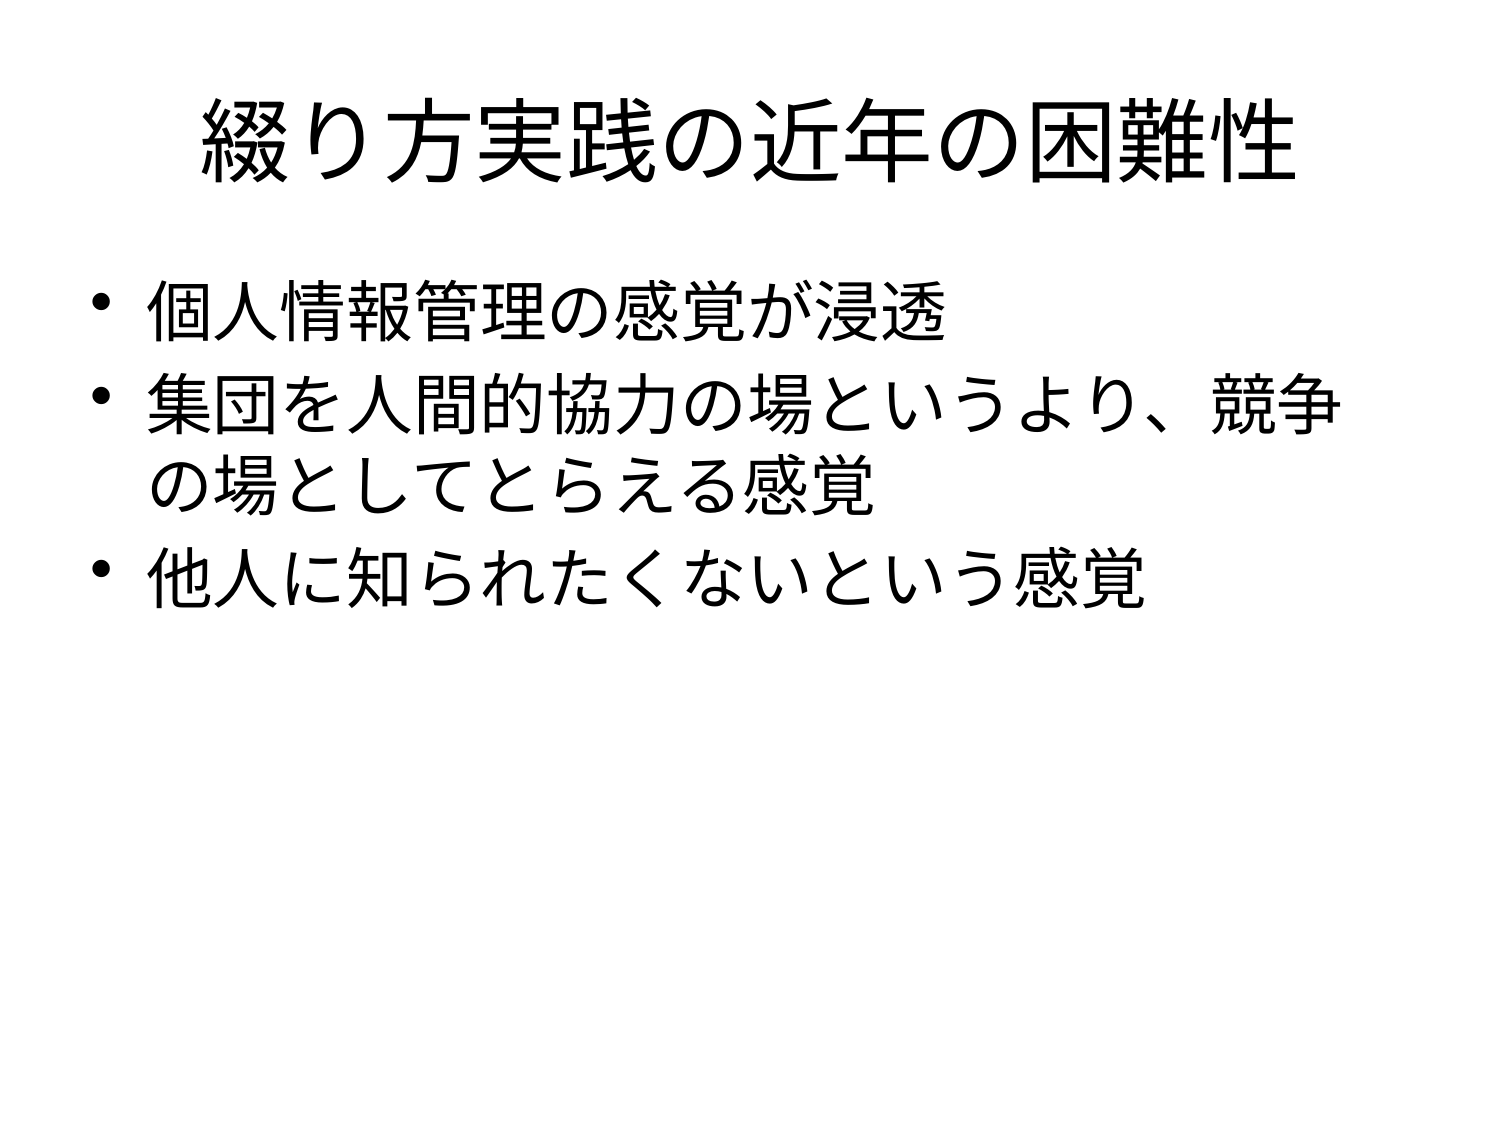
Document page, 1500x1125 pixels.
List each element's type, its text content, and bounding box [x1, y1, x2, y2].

title 綴り方実践の近年の困難性 [74, 44, 1426, 233]
list 個人情報管理の感覚が浸透 集団を人間的協力の場というより、競争の場としてとらえる感覚 他人に知られたくないという感覚 [74, 262, 1426, 1006]
